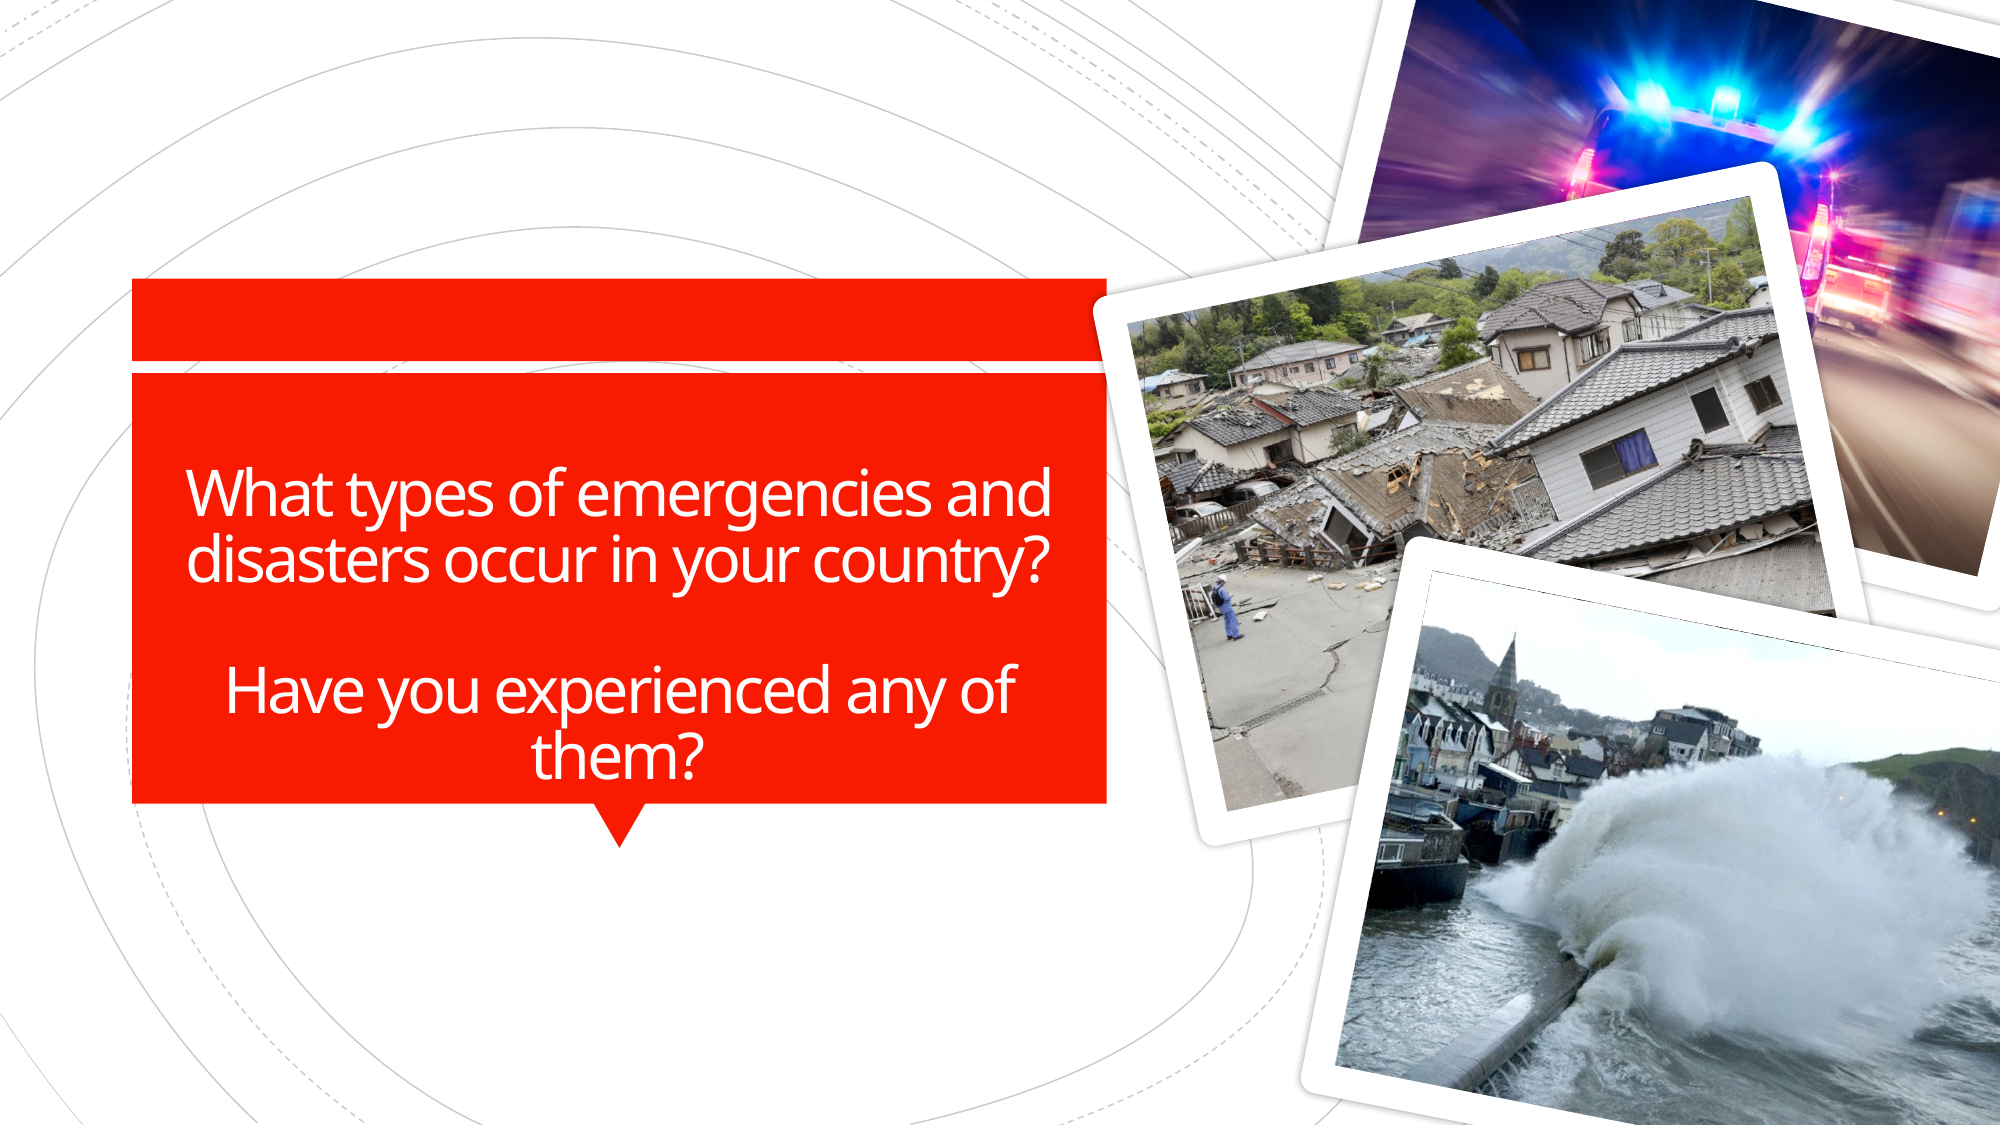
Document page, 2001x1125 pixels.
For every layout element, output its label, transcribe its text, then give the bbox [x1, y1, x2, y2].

picture [1128, 0, 2000, 1125]
title What types of emergencies and disasters occur in your country? Have you experienced any of them? [145, 360, 1091, 793]
